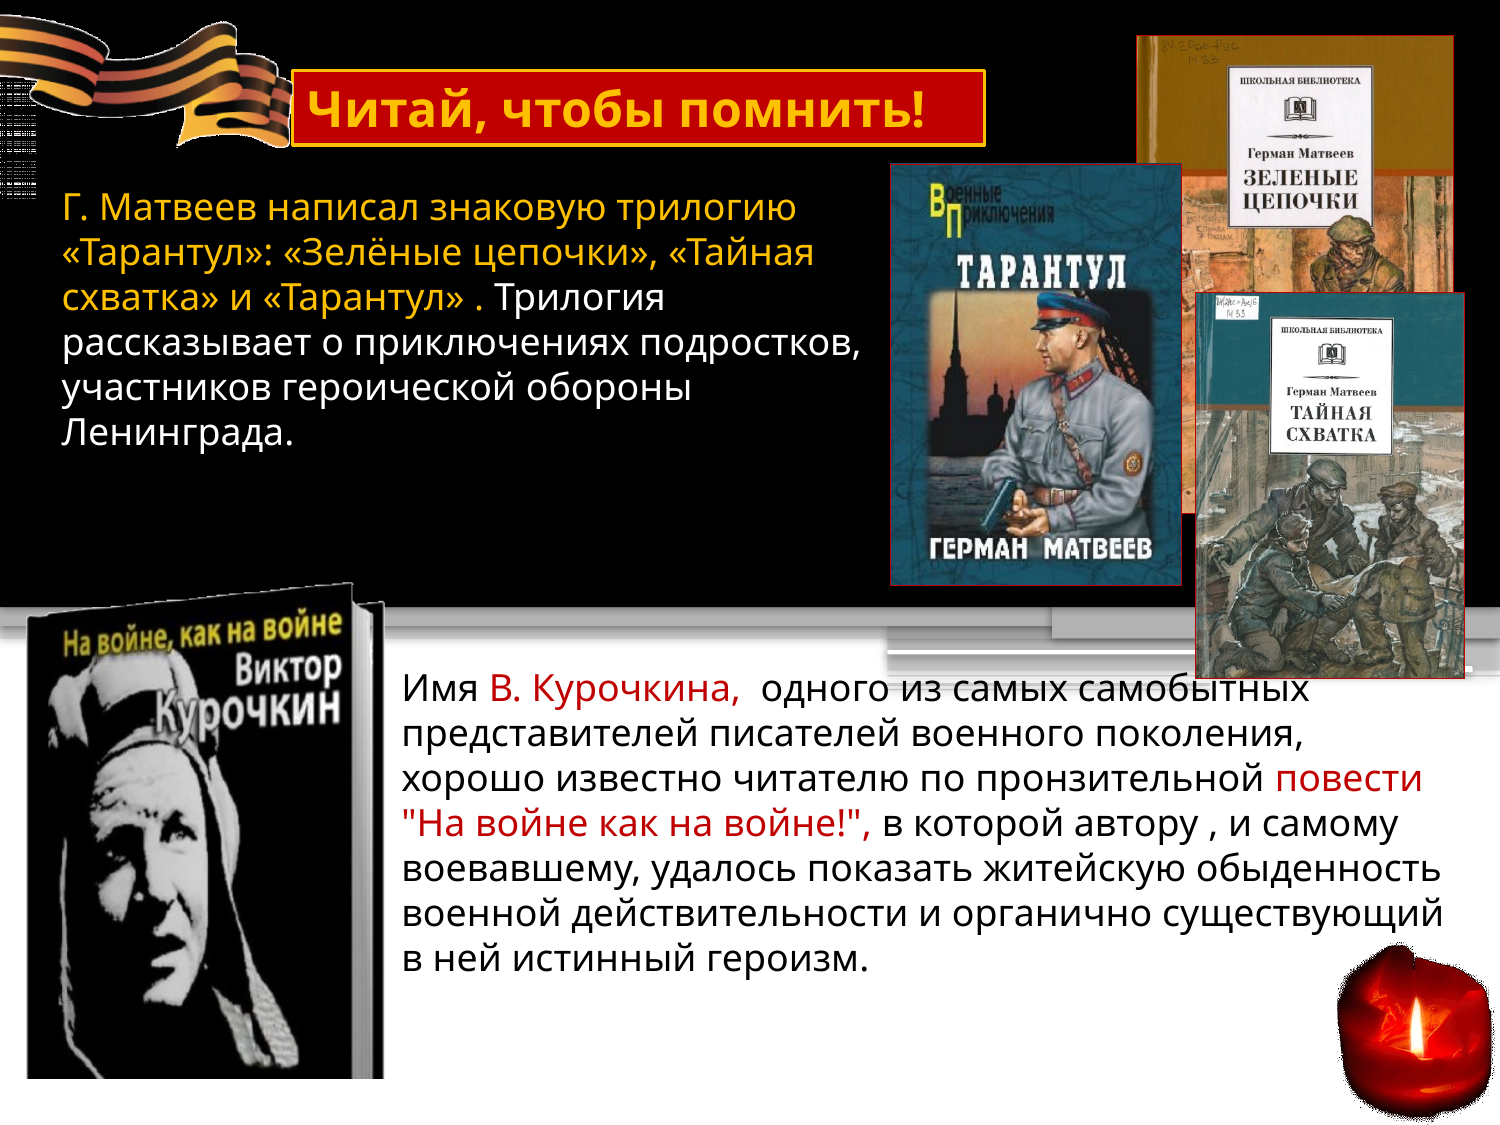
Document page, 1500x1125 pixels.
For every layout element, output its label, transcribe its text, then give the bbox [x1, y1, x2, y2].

text_box Читай, чтобы помнить! [300, 69, 986, 147]
picture [890, 34, 1466, 679]
picture [0, 0, 294, 207]
picture [1323, 902, 1500, 1125]
picture [0, 550, 411, 1079]
text_box Имя В. Курочкина, одного из самых самобытных представителей писателей военного поколения, хорошо известно читателю по пронзительной повести "На войне как на войне!", в которой автору , и самому воевавшему, удалось показать житейскую обыденность военной действительности и органично существующий в ней истинный героизм. [417, 656, 1465, 986]
text_box Г. Матвеев написал знаковую трилогию «Тарантул»: «Зелёные цепочки», «Тайная схватка» и «Тарантул» . Трилогия рассказывает о приключениях подростков, участников героической обороны Ленинграда. [46, 175, 883, 461]
